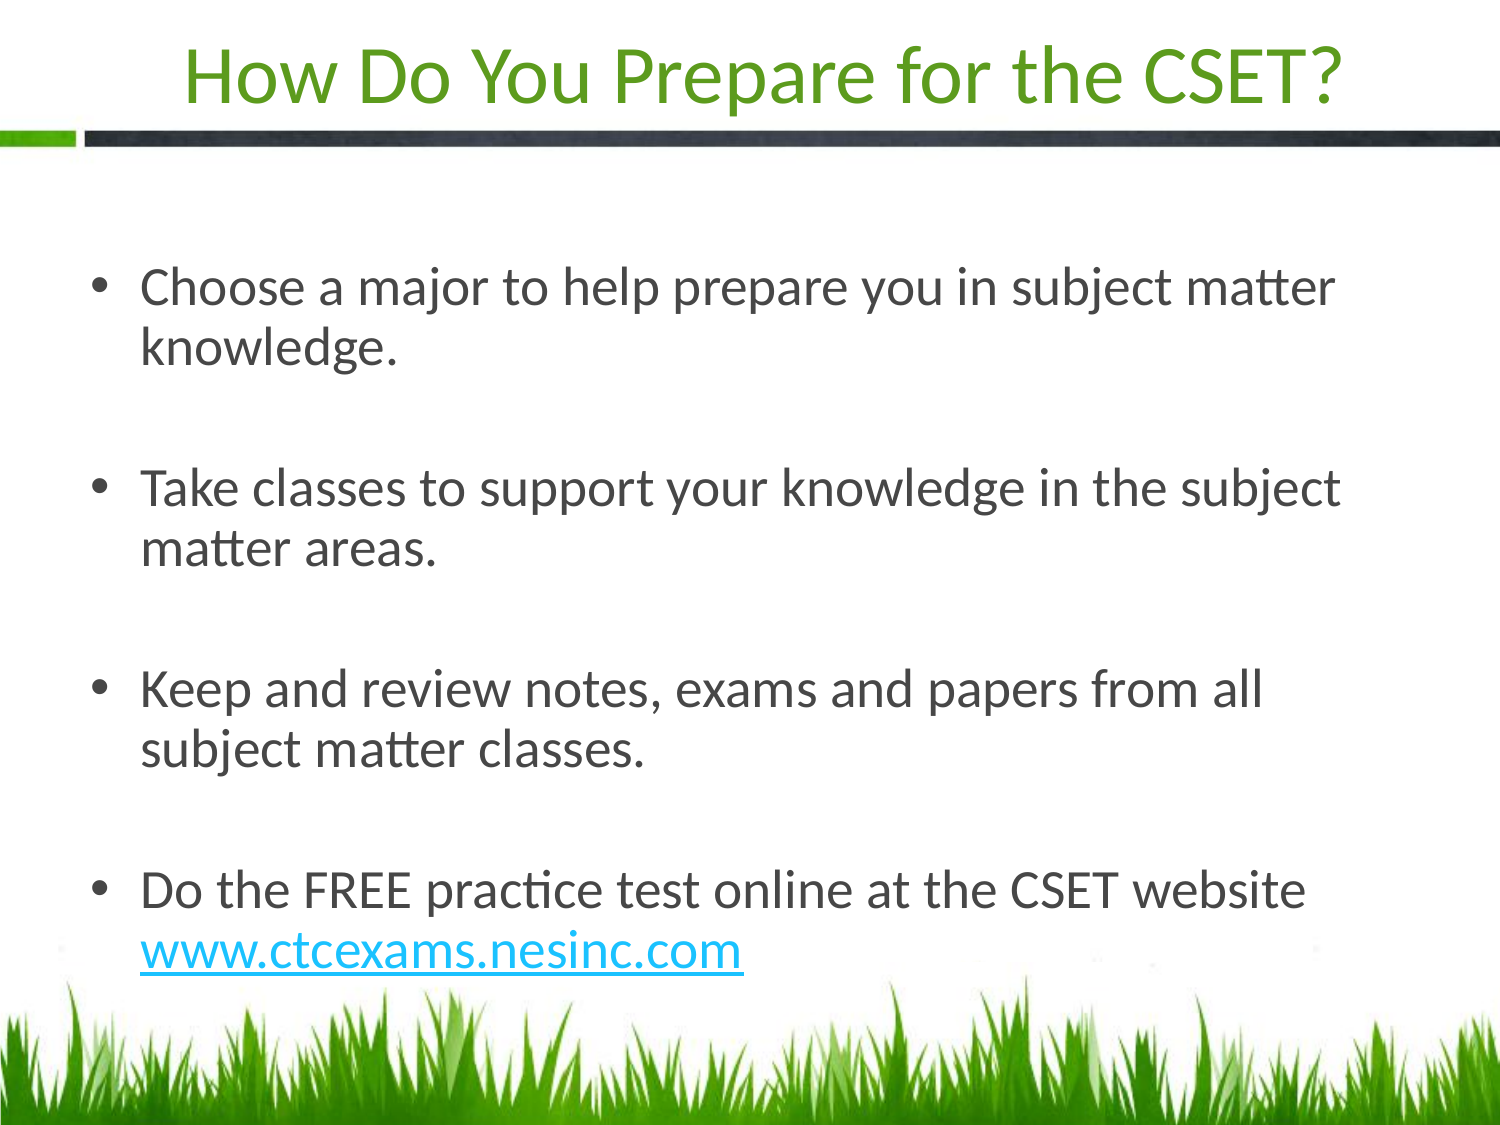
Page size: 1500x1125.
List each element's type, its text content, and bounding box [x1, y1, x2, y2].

list Choose a major to help prepare you in subject matter knowledge. Take classes to support your knowledge in the subject matter areas. Keep and review notes, exams and papers from all subject matter classes. Do the FREE practice test online at the CSET website www.ctcexams.nesinc.com [75, 249, 1425, 993]
title How Do You Prepare for the CSET? [71, 12, 1450, 125]
picture [0, 0, 1500, 1125]
